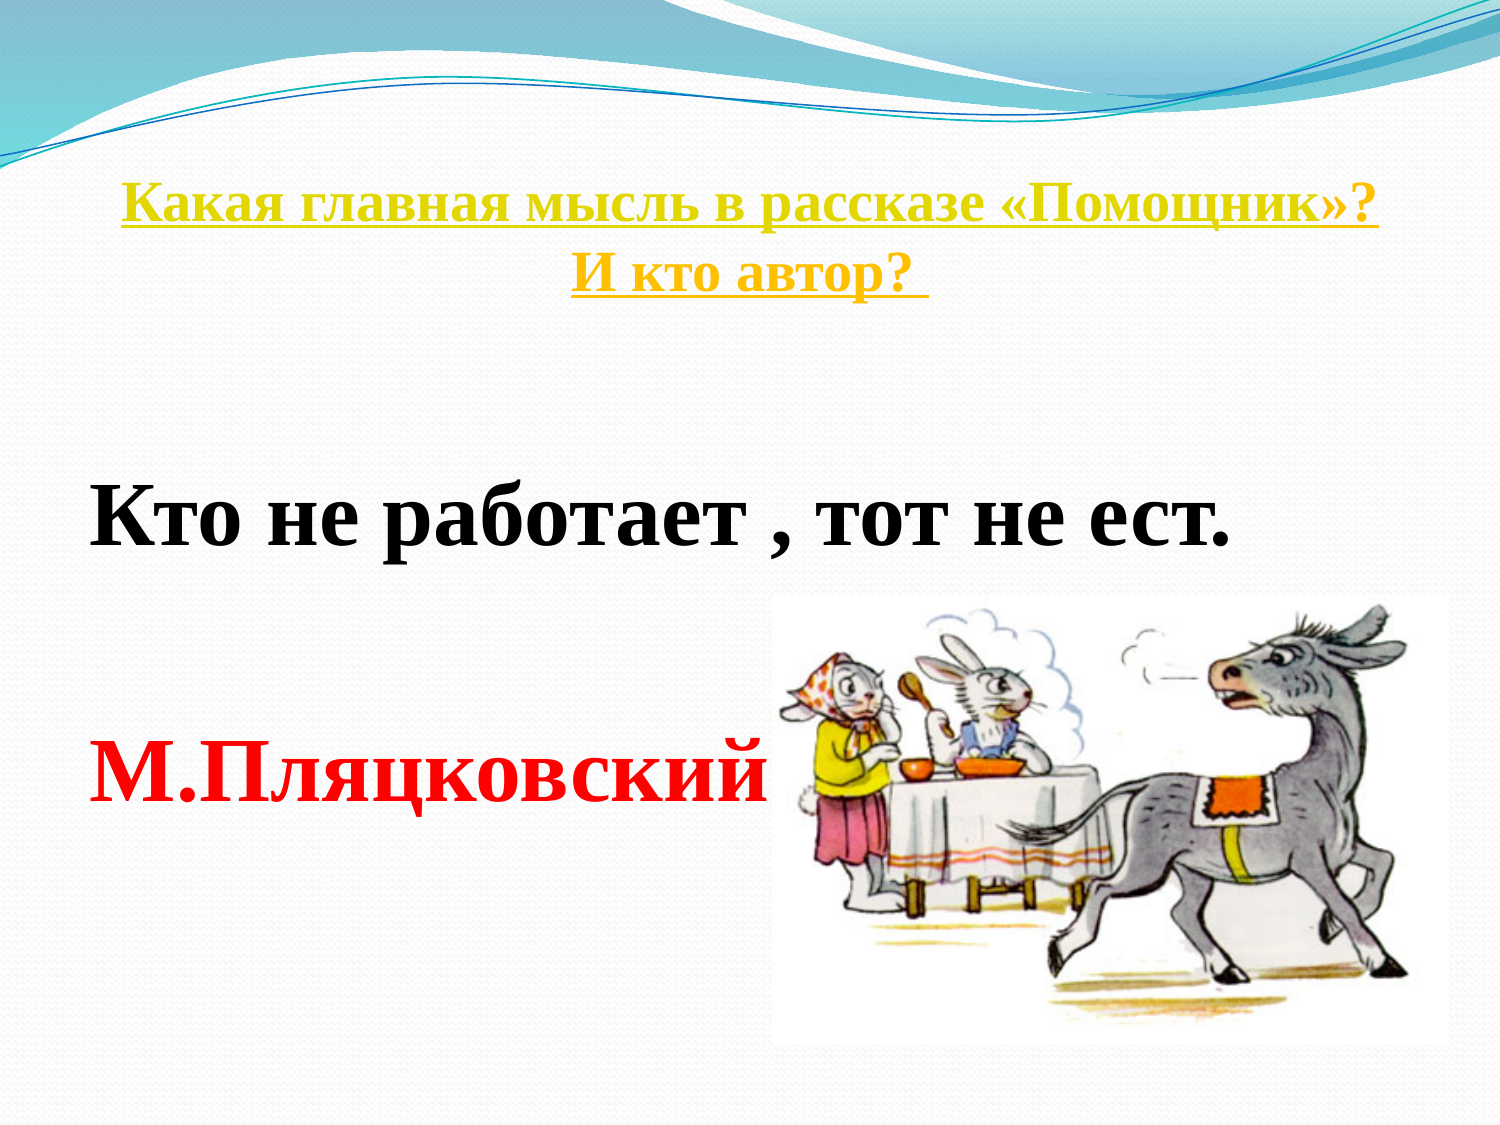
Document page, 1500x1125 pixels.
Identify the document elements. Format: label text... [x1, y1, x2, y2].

list Кто не работает , тот не ест. М.Пляцковский [75, 317, 1425, 1038]
picture [772, 597, 1448, 1044]
title Какая главная мысль в рассказе «Помощник»? И кто автор? [75, 115, 1425, 303]
